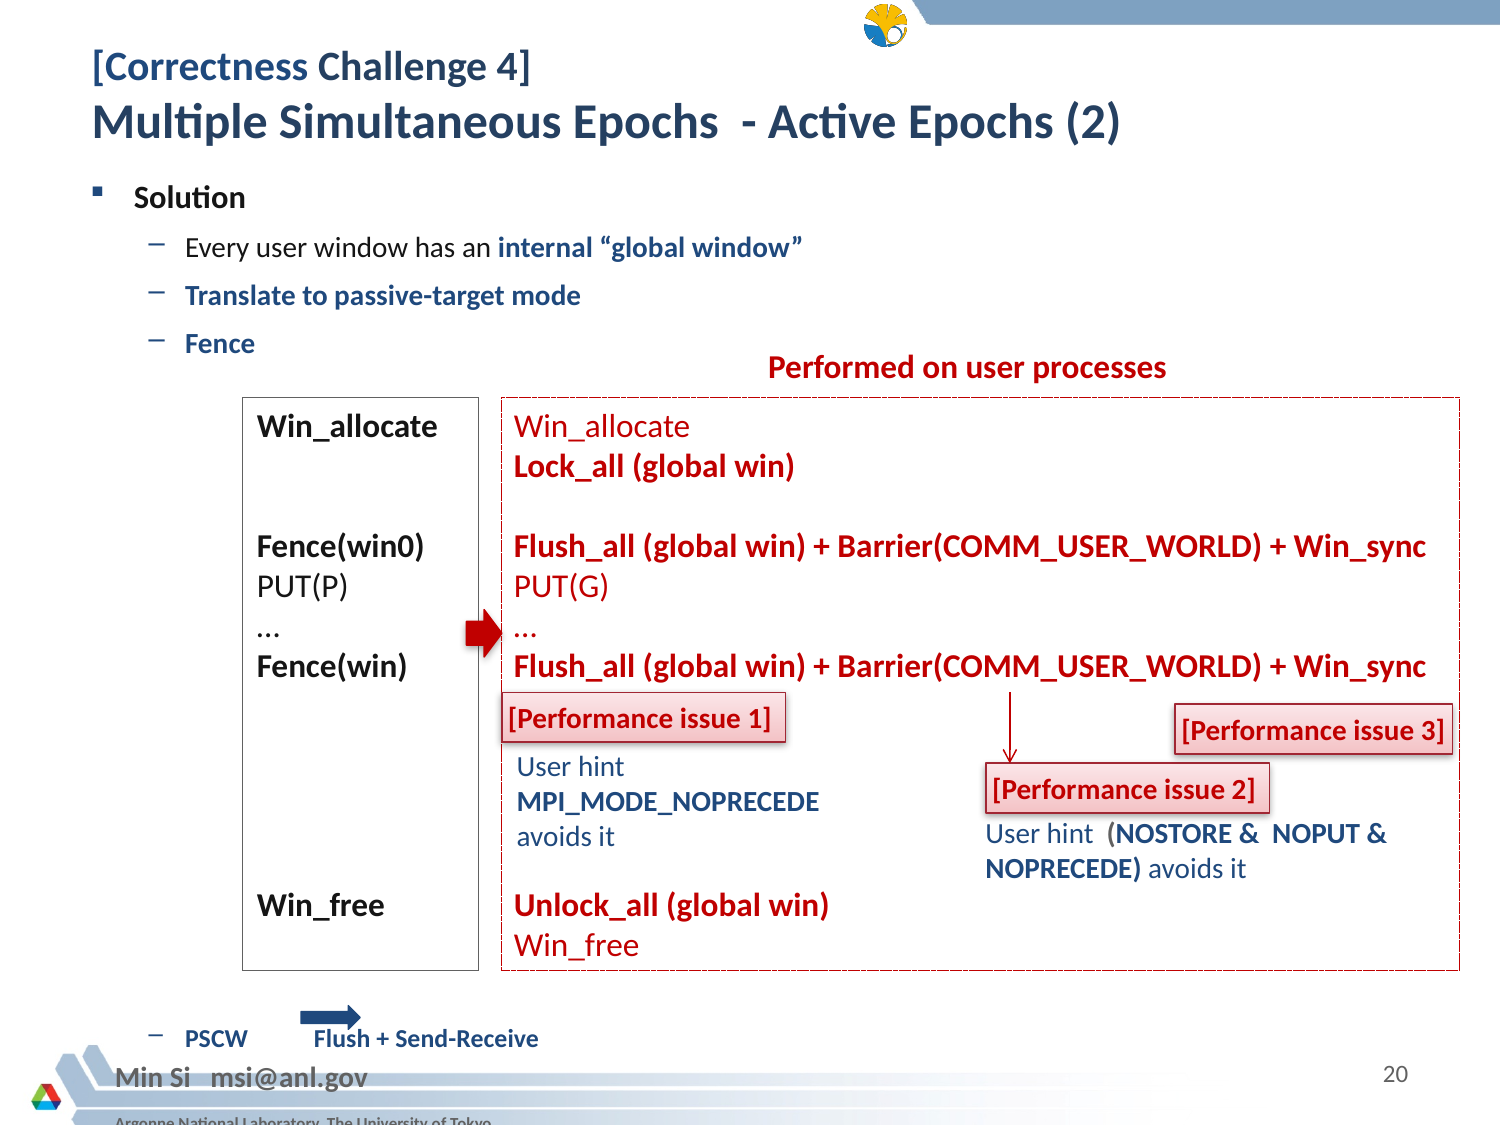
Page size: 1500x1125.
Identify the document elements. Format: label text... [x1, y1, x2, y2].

text_box User hint (NOSTORE & NOPUT & NOPRECEDE) avoids it [970, 806, 1444, 892]
list Solution Every user window has an internal “global window” Translate to passive-target mode Fence PSCW Flush + Send-Receive [74, 160, 1426, 1071]
text_box [Performance issue 1] [501, 692, 786, 739]
picture [0, 0, 1500, 30]
text_box [301, 1005, 361, 1030]
text_box Win_allocate Lock_all (global win) Flush_all (global win) + Barrier(COMM_USER_WORLD) + Win_sync PUT(G) … Flush_all (global win) + Barrier(COMM_USER_WORLD) + Win_sync Unlock_all (global win) Win_free [501, 397, 1460, 971]
title [Correctness Challenge 4] Multiple Simultaneous Epochs - Active Epochs (2) [76, 30, 1427, 124]
text_box [465, 608, 501, 658]
picture [122, 1071, 132, 1080]
text_box Performed on user processes [753, 338, 1183, 393]
text_box User hint MPI_MODE_NOPRECEDE avoids it [501, 739, 865, 860]
slide_number 20 [1073, 1071, 1424, 1103]
picture [0, 1037, 1500, 1125]
text_box Win_allocate Fence(win0) PUT(P) … Fence(win) Win_free [242, 397, 479, 971]
text_box [510, 524, 1444, 573]
text_box [Performance issue 2] [985, 762, 1270, 806]
text_box [507, 644, 1441, 693]
text_box [Performance issue 3] [1174, 703, 1453, 755]
